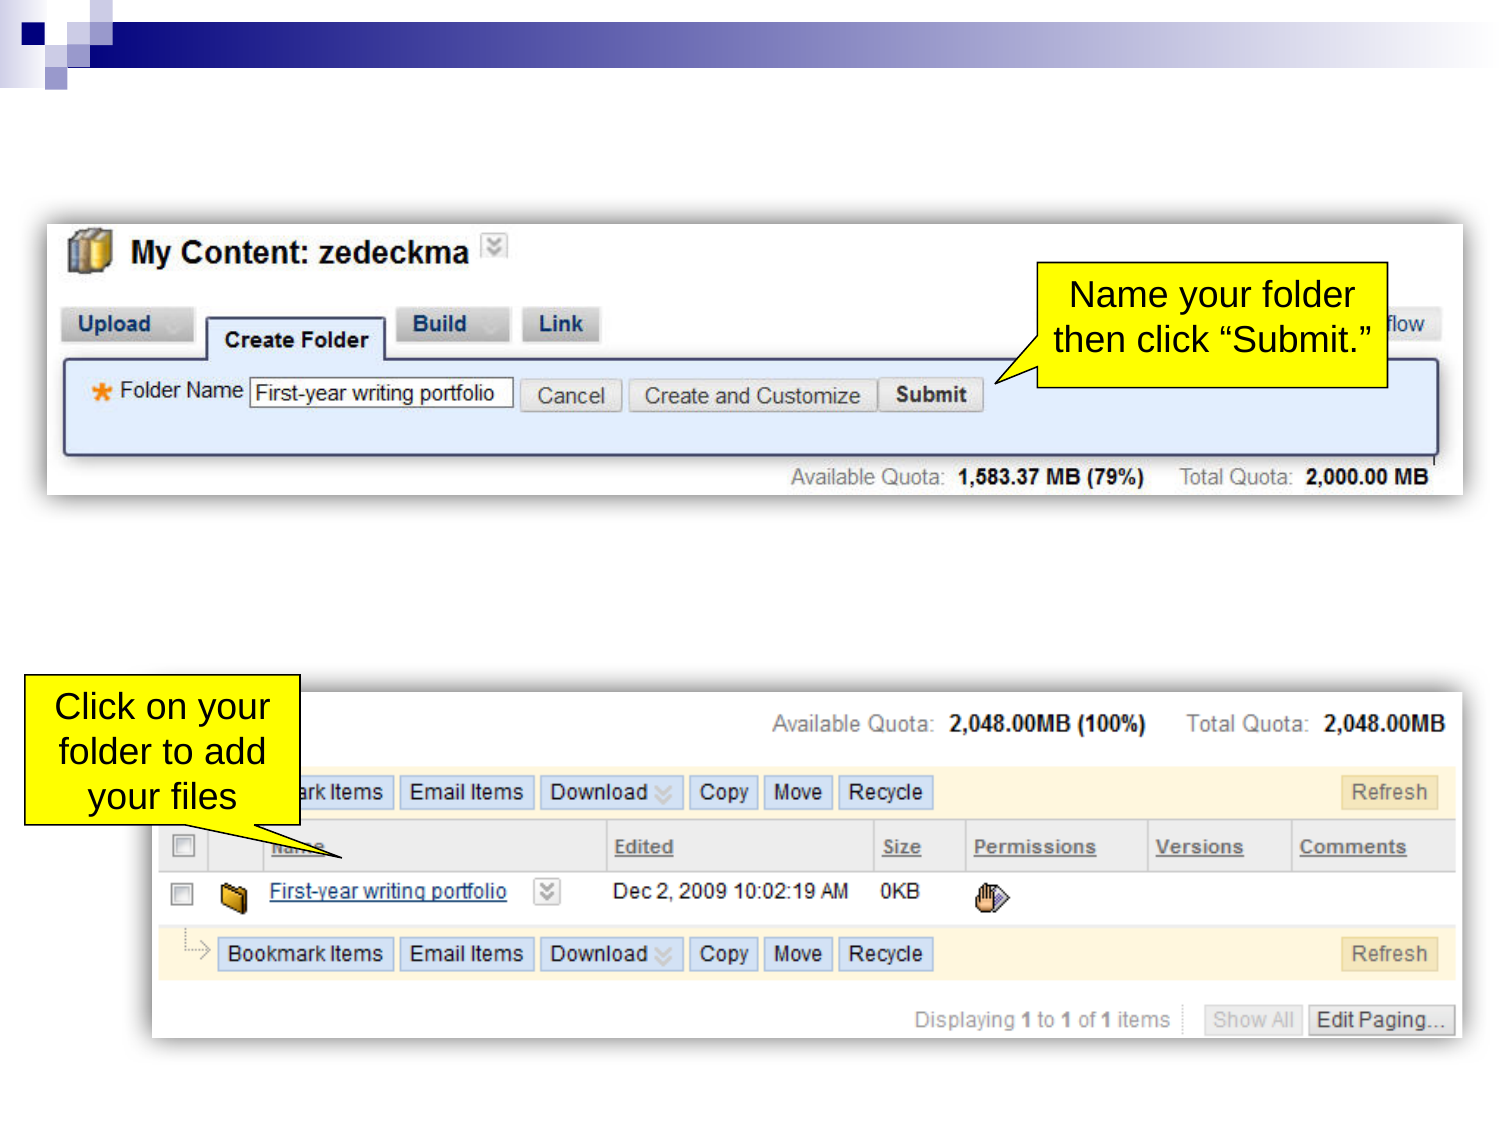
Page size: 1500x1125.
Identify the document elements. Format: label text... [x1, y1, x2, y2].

text_box Click on your folder to add your files [24, 674, 301, 825]
picture [47, 224, 1463, 495]
picture [151, 692, 1463, 1038]
